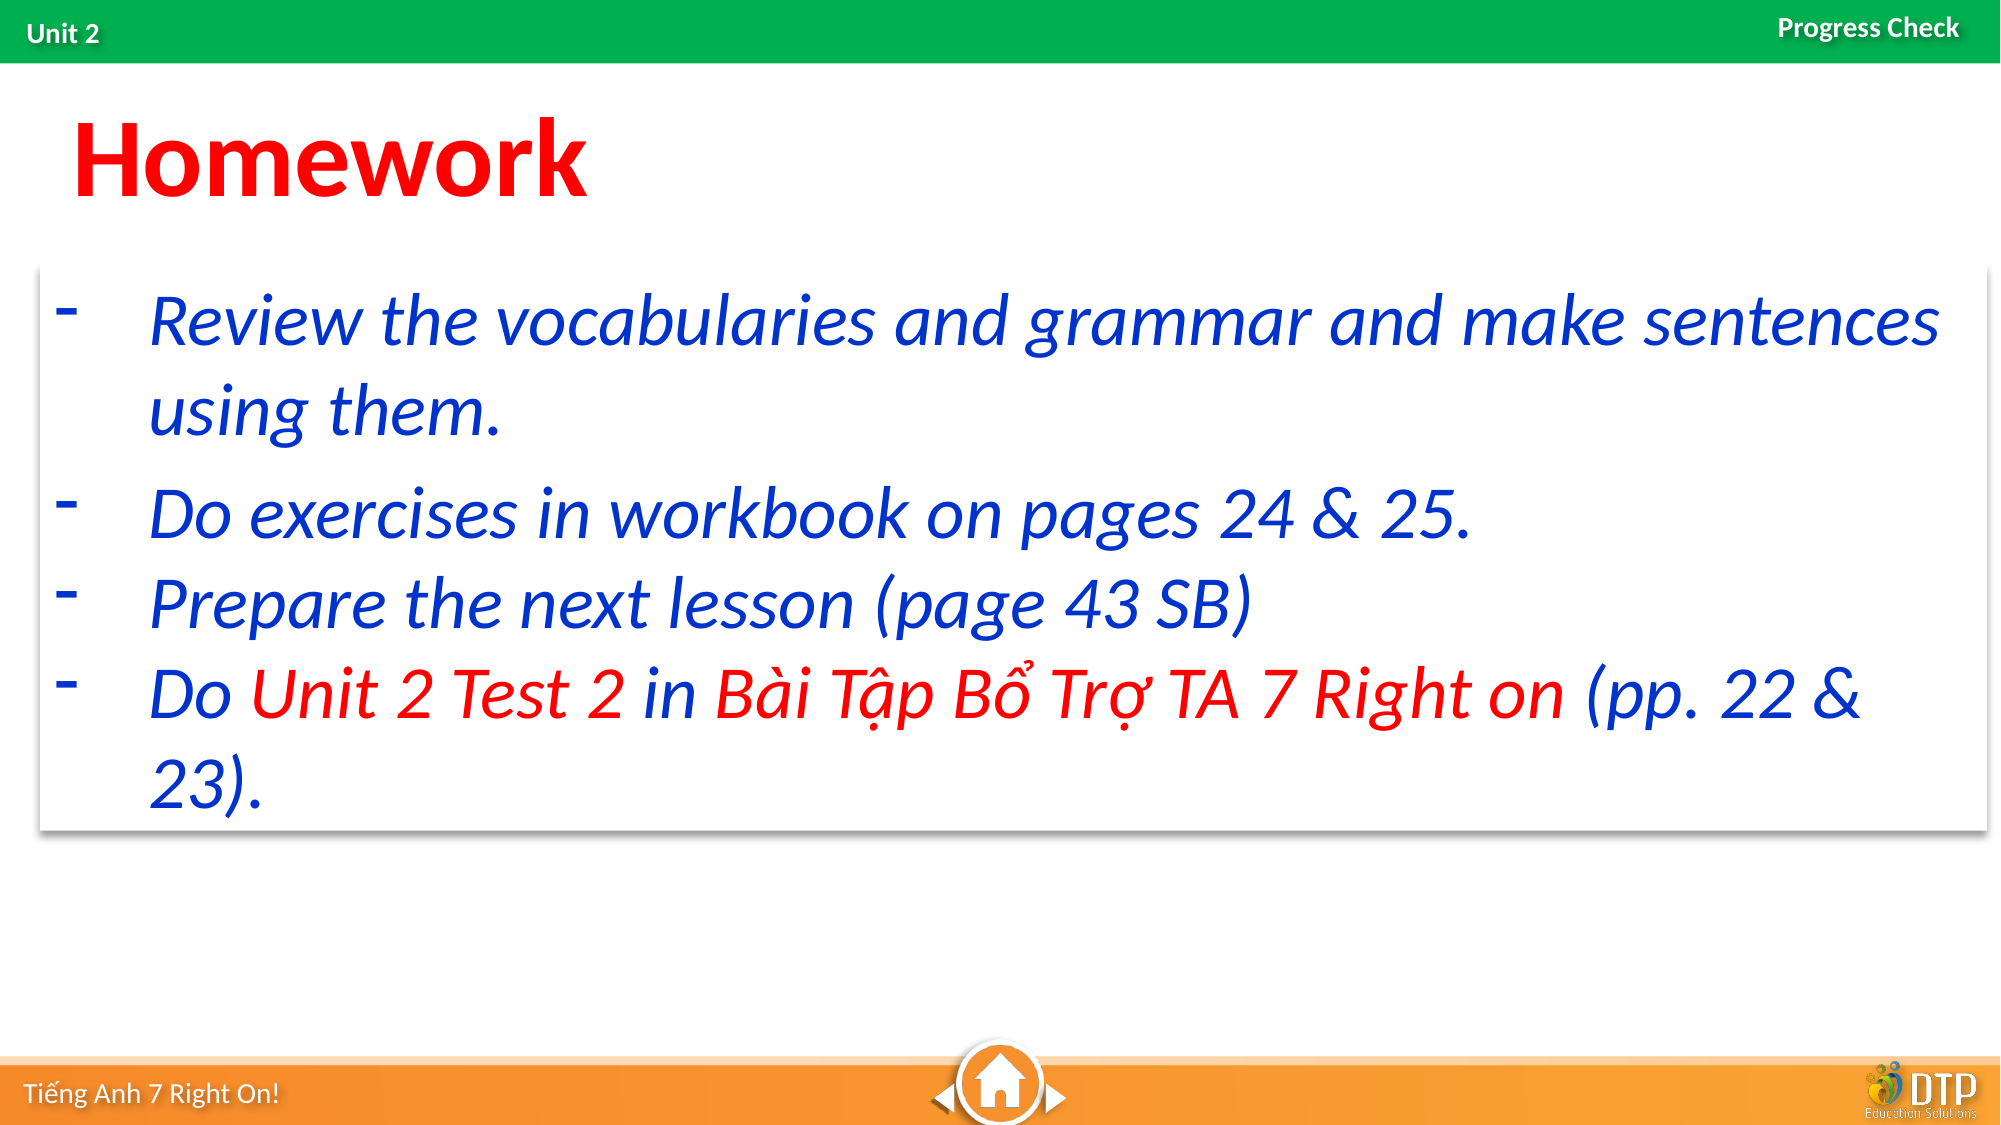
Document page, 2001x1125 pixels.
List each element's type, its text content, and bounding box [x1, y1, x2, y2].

text_box Review the vocabularies and grammar and make sentences using them. Do exercises in workbook on pages 24 & 25. Prepare the next lesson (page 43 SB) Do Unit 2 Test 2 in Bài Tập Bổ Trợ TA 7 Right on (pp. 22 & 23). [39, 263, 1988, 831]
text_box Homework [57, 77, 604, 227]
picture [0, 64, 2001, 1125]
